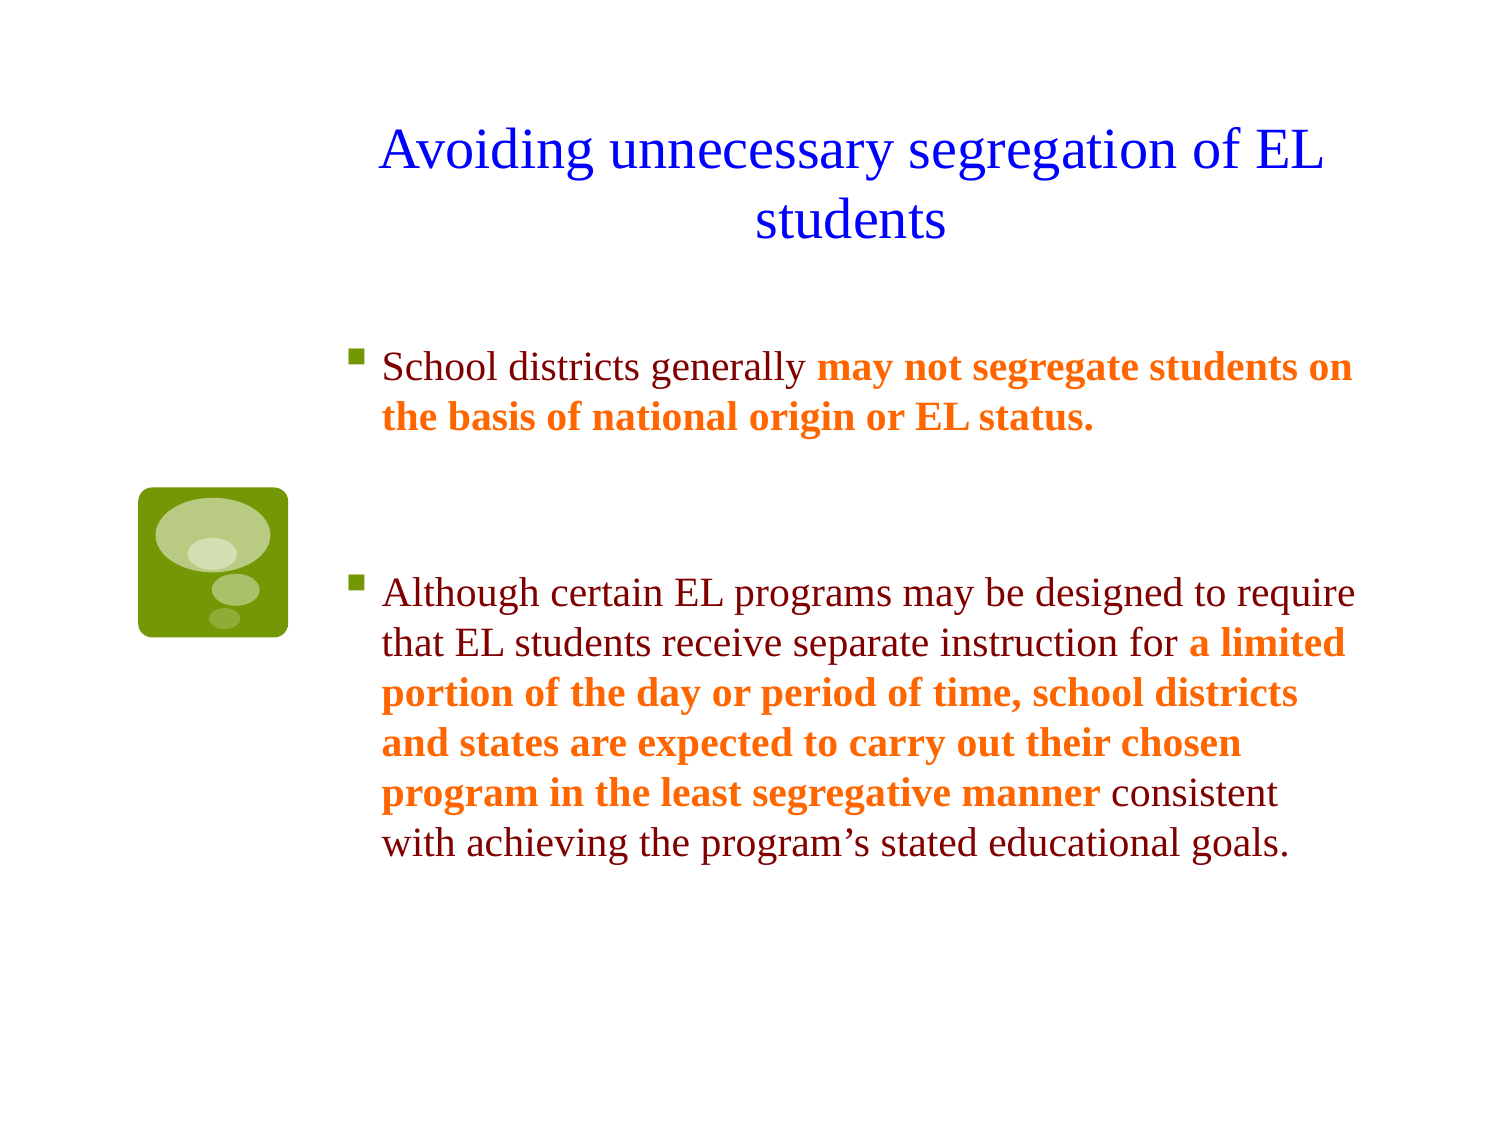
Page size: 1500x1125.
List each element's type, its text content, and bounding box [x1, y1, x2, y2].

list School districts generally may not segregate students on the basis of national origin or EL status. Although certain EL programs may be designed to require that EL students receive separate instruction for a limited portion of the day or period of time, school districts and states are expected to carry out their chosen program in the least segregative manner consistent with achieving the program’s stated educational goals. [329, 331, 1374, 1005]
title Avoiding unnecessary segregation of EL students [329, 112, 1375, 258]
